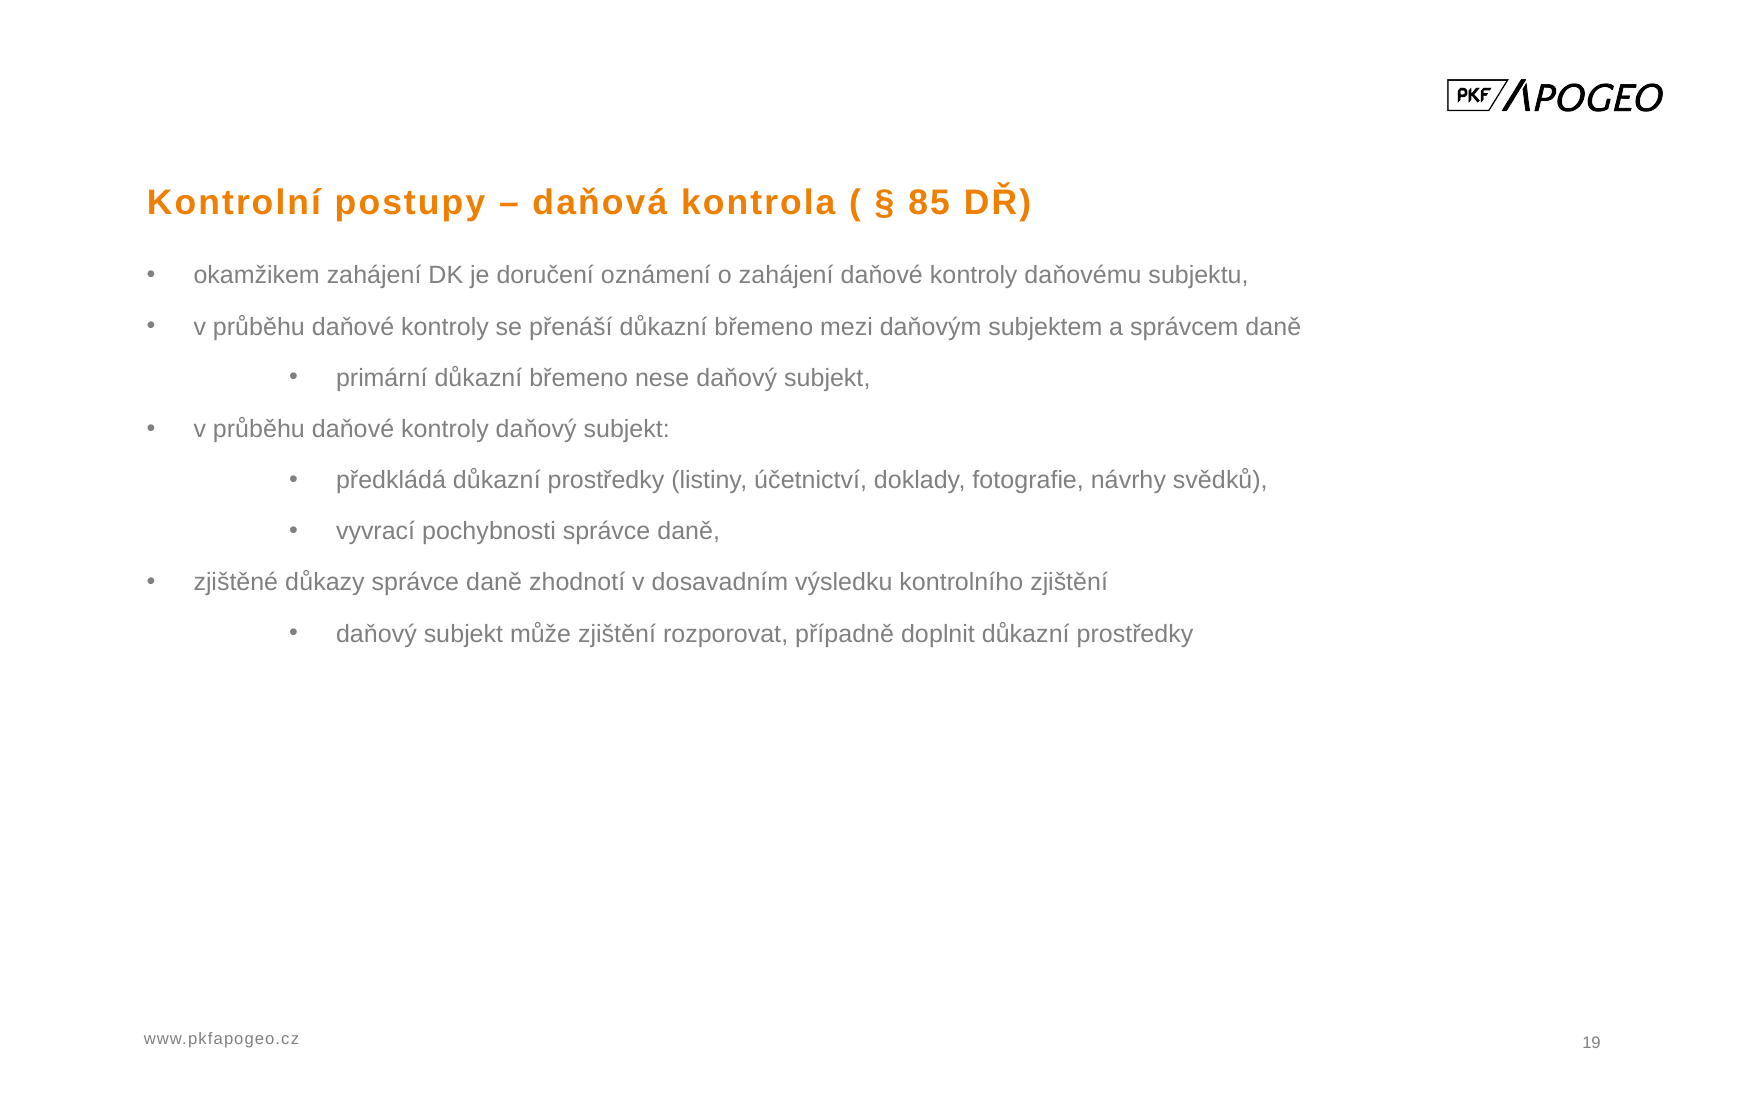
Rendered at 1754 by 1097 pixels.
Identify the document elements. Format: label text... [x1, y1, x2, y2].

title Kontrolní postupy – daňová kontrola ( § 85 DŘ) [146, 178, 1044, 222]
picture [1447, 79, 1663, 112]
list okamžikem zahájení DK je doručení oznámení o zahájení daňové kontroly daňovému subjektu, v průběhu daňové kontroly se přenáší důkazní břemeno mezi daňovým subjektem a správcem daně primární důkazní břemeno nese daňový subjekt, v průběhu daňové kontroly daňový subjekt: předkládá důkazní prostředky (listiny, účetnictví, doklady, fotografie, návrhy svědků), vyvrací pochybnosti správce daně, zjištěné důkazy správce daně zhodnotí v dosavadním výsledku kontrolního zjištění daňový subjekt může zjištění rozporovat, případně doplnit důkazní prostředky [146, 244, 1550, 698]
